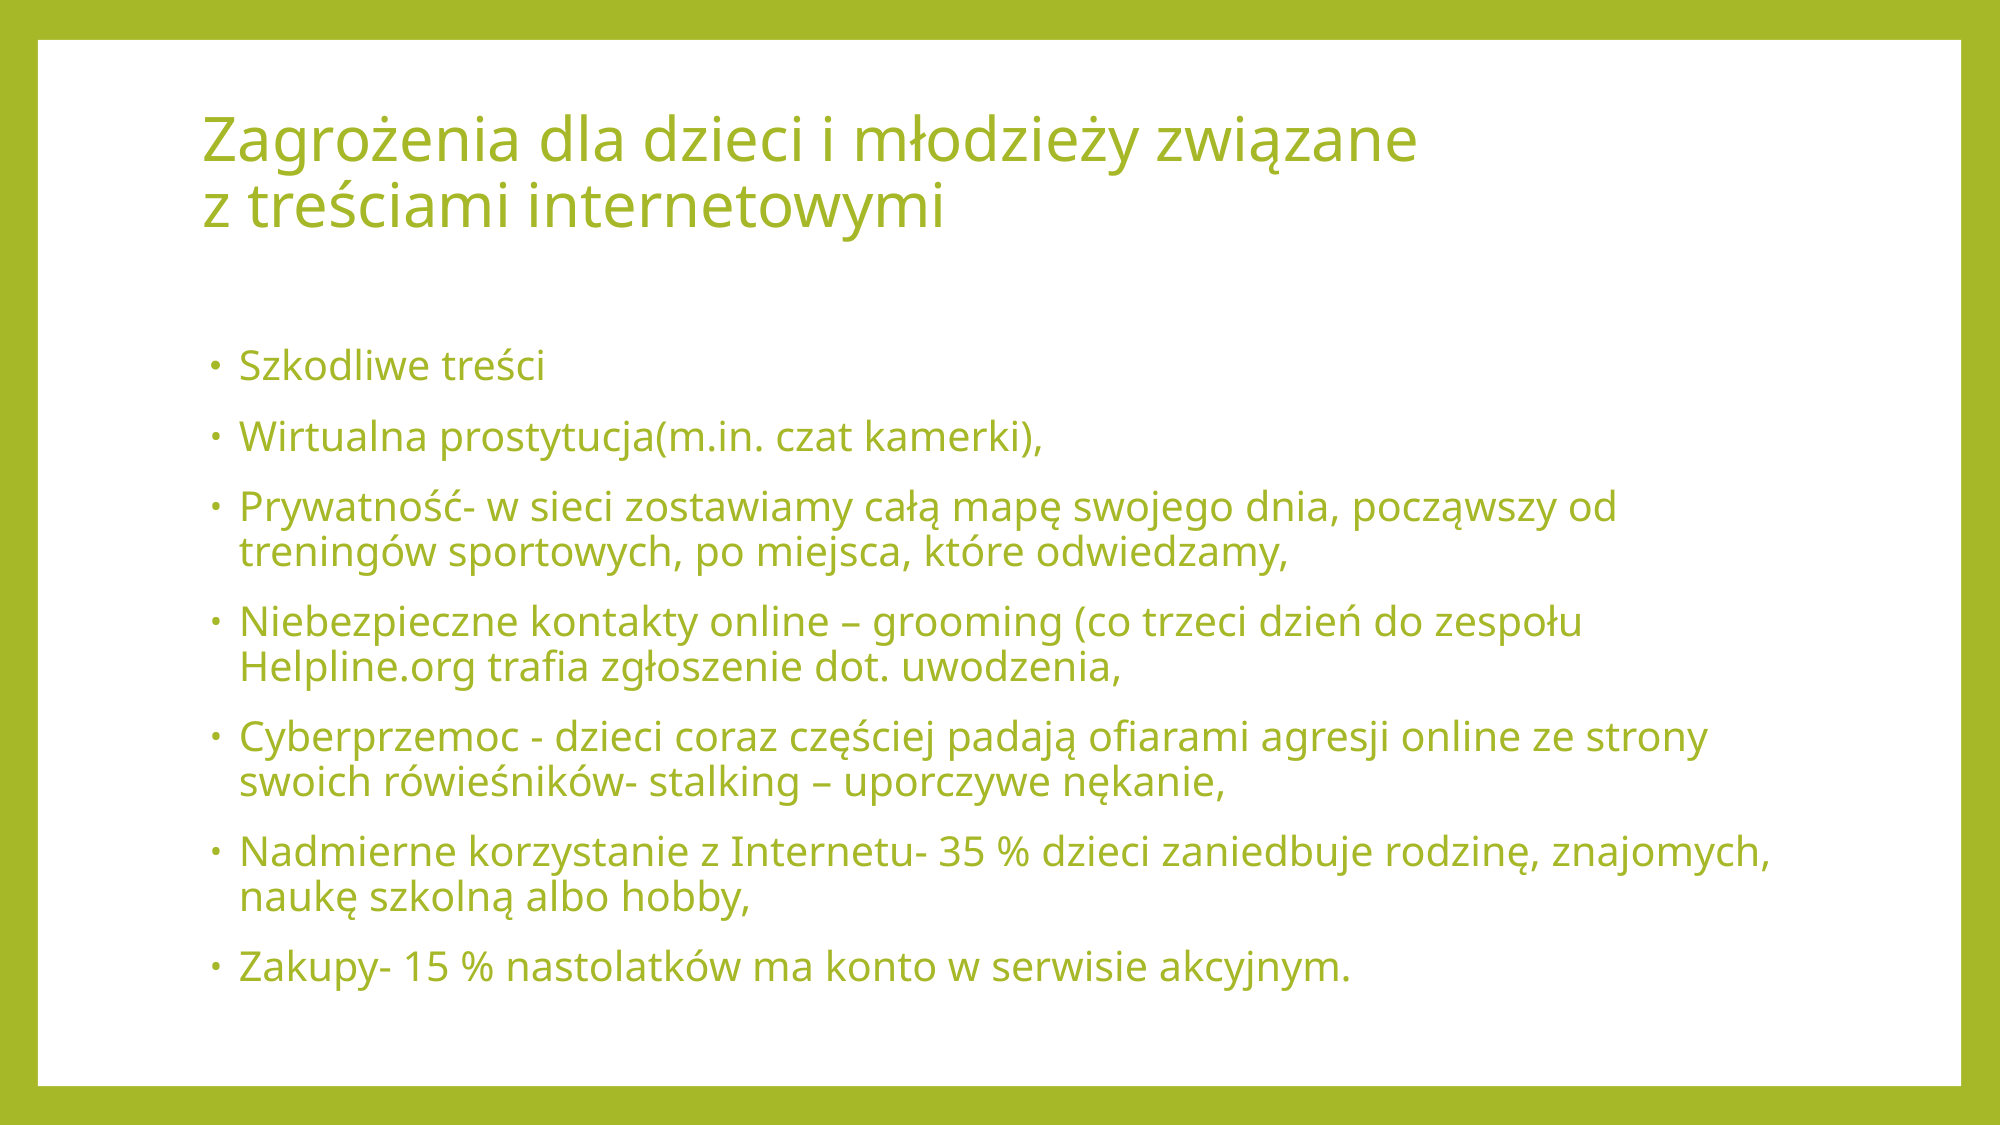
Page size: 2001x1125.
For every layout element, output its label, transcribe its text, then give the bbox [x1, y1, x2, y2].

list Szkodliwe treści Wirtualna prostytucja(m.in. czat kamerki), Prywatność- w sieci zostawiamy całą mapę swojego dnia, począwszy od treningów sportowych, po miejsca, które odwiedzamy, Niebezpieczne kontakty online – grooming (co trzeci dzień do zespołu Helpline.org trafia zgłoszenie dot. uwodzenia, Cyberprzemoc - dzieci coraz częściej padają ofiarami agresji online ze strony swoich rówieśników- stalking – uporczywe nękanie, Nadmierne korzystanie z Internetu- 35 % dzieci zaniedbuje rodzinę, znajomych, naukę szkolną albo hobby, Zakupy- 15 % nastolatków ma konto w serwisie akcyjnym. [187, 337, 1808, 1000]
title Zagrożenia dla dzieci i młodzieży związane z treściami internetowymi [187, 99, 1808, 323]
